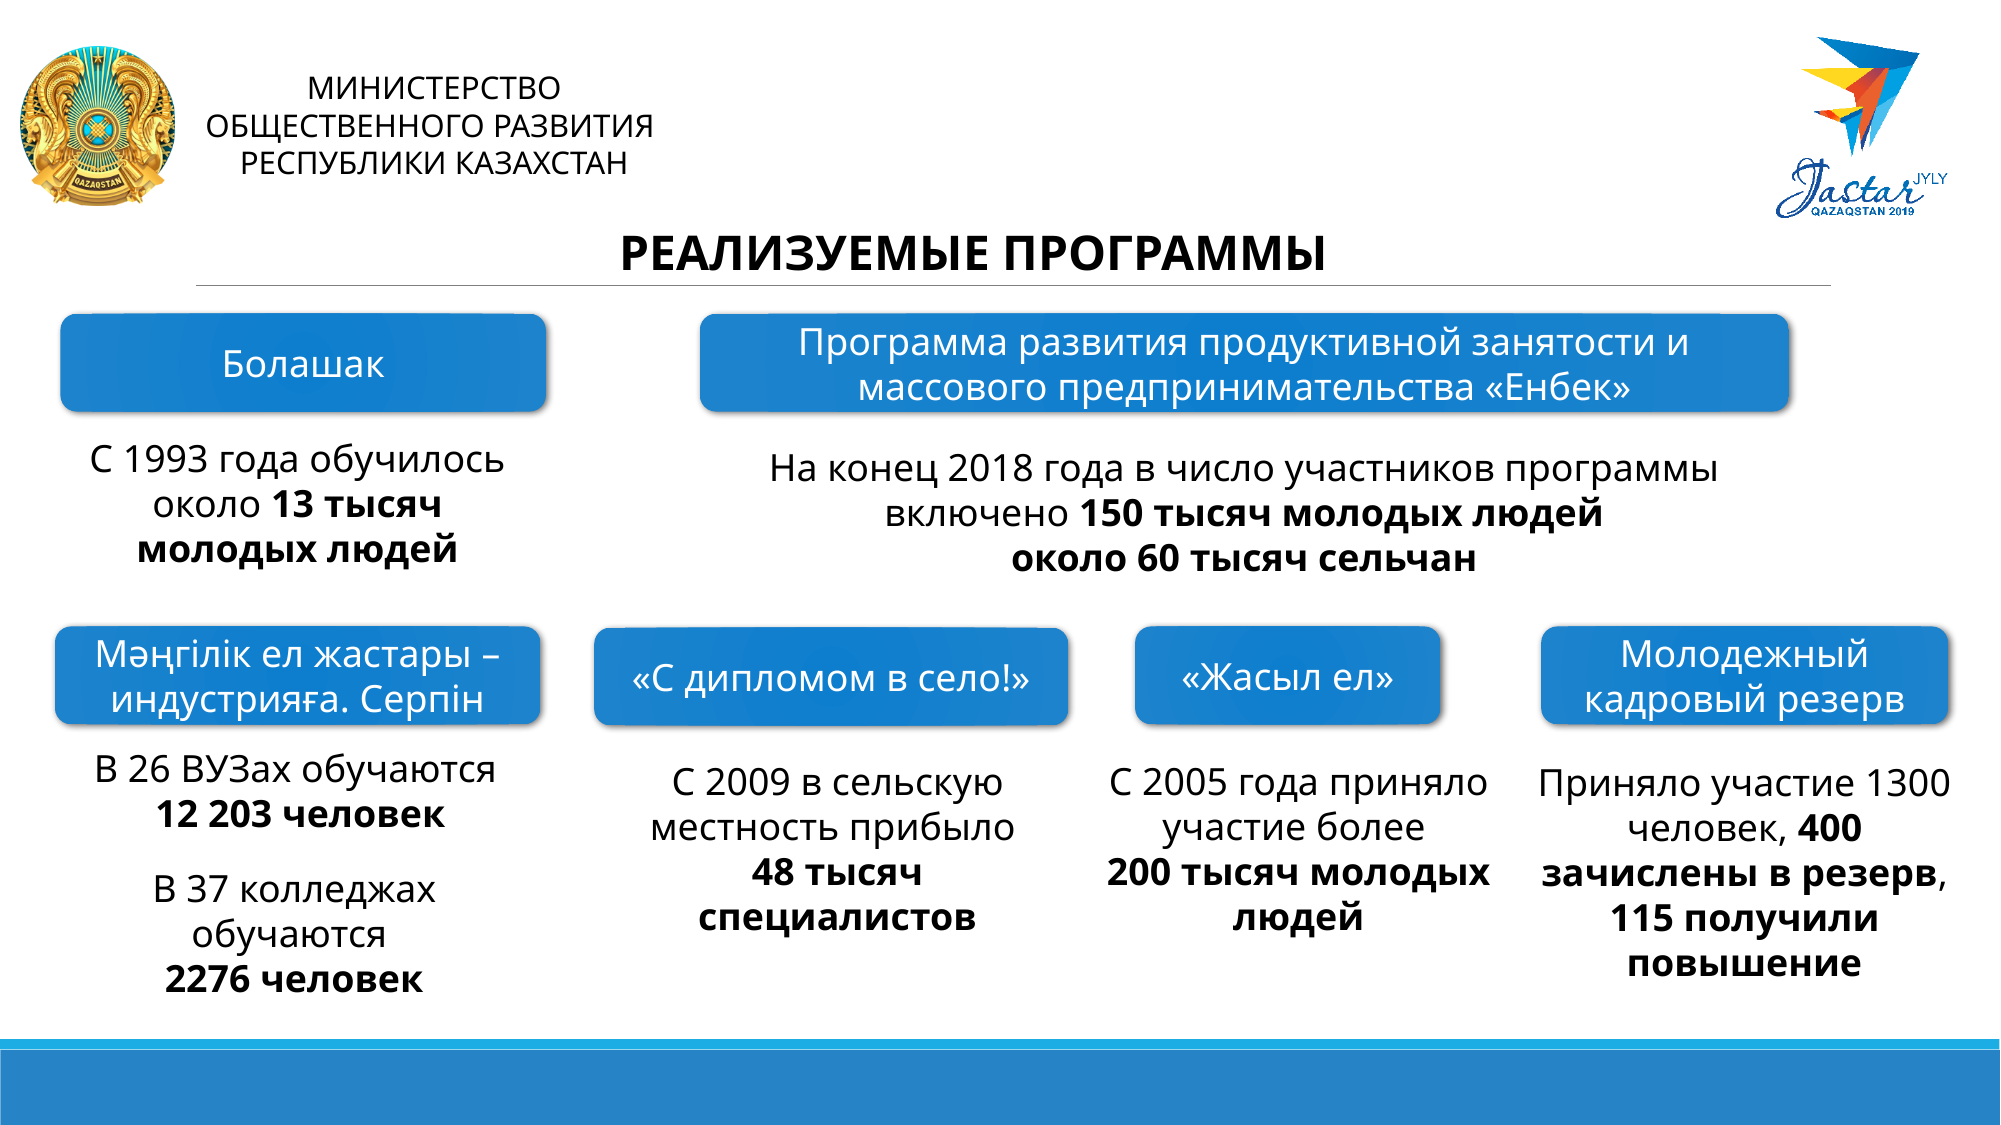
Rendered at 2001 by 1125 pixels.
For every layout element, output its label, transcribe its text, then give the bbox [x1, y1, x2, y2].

text_box В 26 ВУЗах обучаются 12 203 человек [55, 737, 546, 843]
text_box «С дипломом в село!» [594, 627, 1069, 726]
picture [19, 45, 176, 207]
text_box Программа развития продуктивной занятости и массового предпринимательства «Енбек» [699, 313, 1789, 412]
text_box Болашак [60, 313, 546, 412]
text_box Мәңгілік ел жастары – индустрияға. Серпін [54, 626, 541, 725]
text_box РЕАЛИЗУЕМЫЕ ПРОГРАММЫ [155, 215, 1794, 288]
text_box С 2009 в сельскую местность прибыло 48 тысяч специалистов [607, 750, 1068, 946]
text_box С 2005 года приняло участие более 200 тысяч молодых людей [1068, 750, 1530, 946]
text_box «Жасыл ел» [1135, 626, 1441, 725]
text_box С 1993 года обучилось около 13 тысяч молодых людей [67, 427, 529, 578]
text_box Молодежный кадровый резерв [1541, 626, 1949, 725]
text_box В 37 колледжах обучаются 2276 человек [60, 857, 529, 1008]
text_box На конец 2018 года в число участников программы включено 150 тысяч молодых людей около 60 тысяч сельчан [699, 436, 1789, 587]
text_box Приняло участие 1300 человек, 400 зачислены в резерв, 115 получили повышение [1513, 751, 1976, 992]
text_box МИНИСТЕРСТВО ОБЩЕСТВЕННОГО РАЗВИТИЯ РЕСПУБЛИКИ КАЗАХСТАН [183, 61, 688, 189]
picture [1773, 32, 1949, 220]
